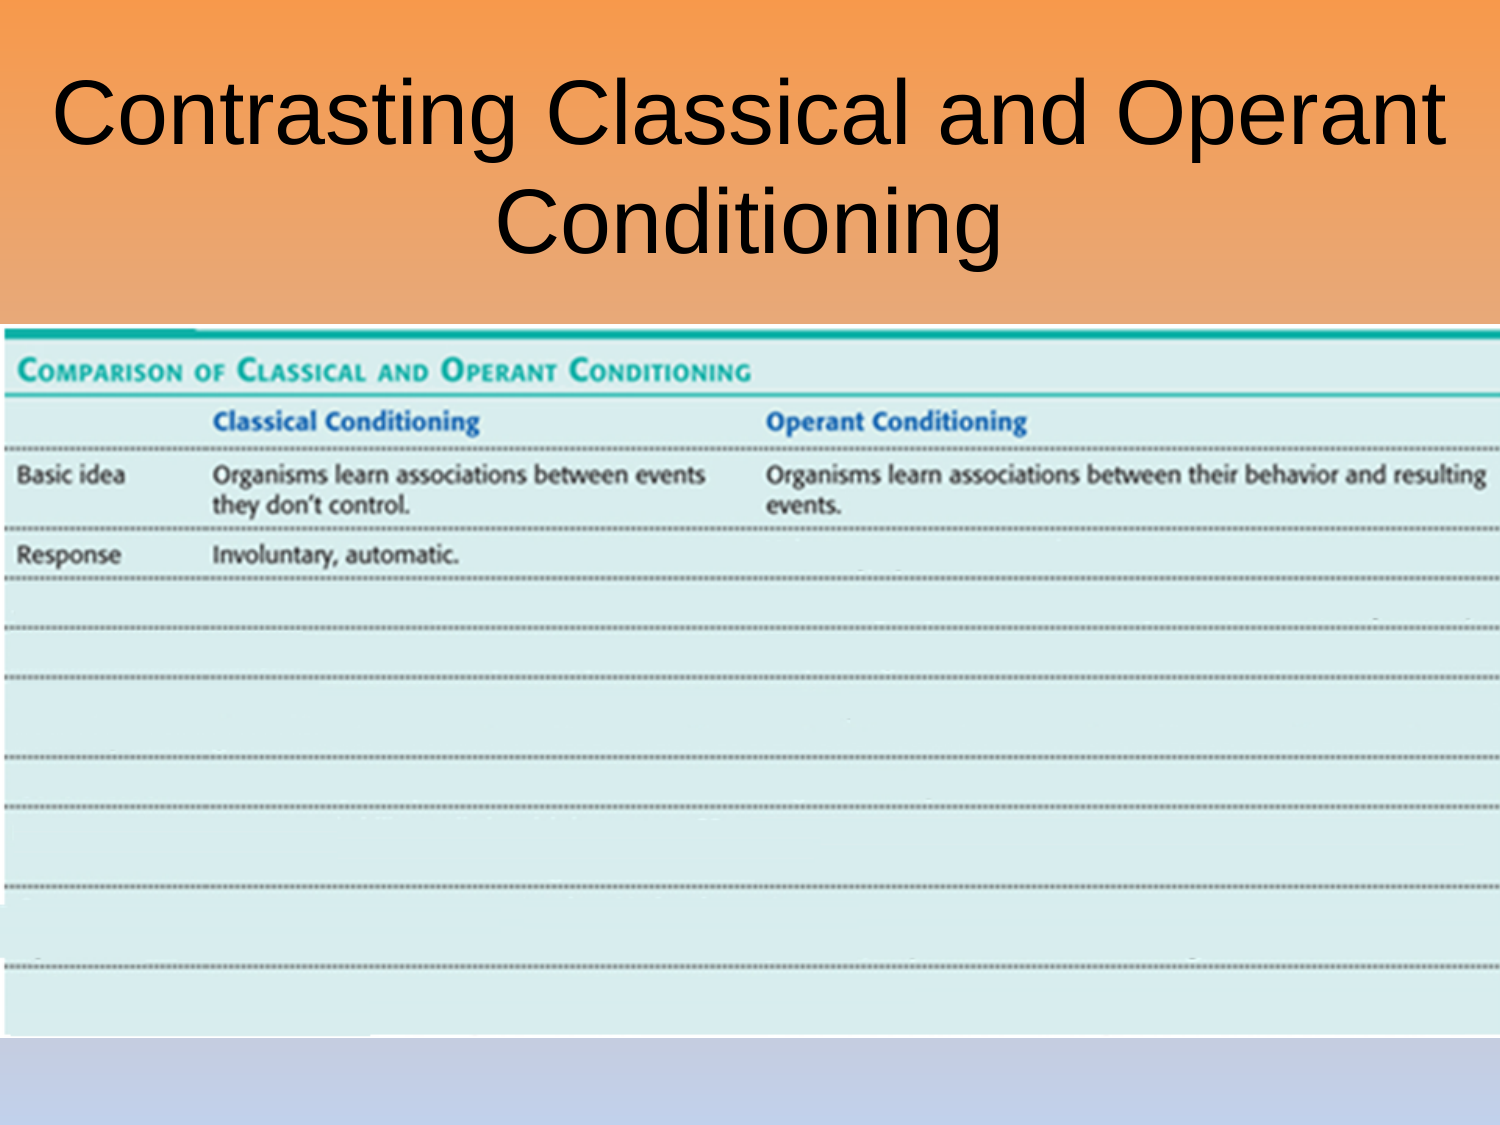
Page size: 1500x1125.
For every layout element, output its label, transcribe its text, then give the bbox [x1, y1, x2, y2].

text_box Contrasting Classical and Operant Conditioning [0, 45, 1500, 233]
picture [0, 324, 1500, 1038]
